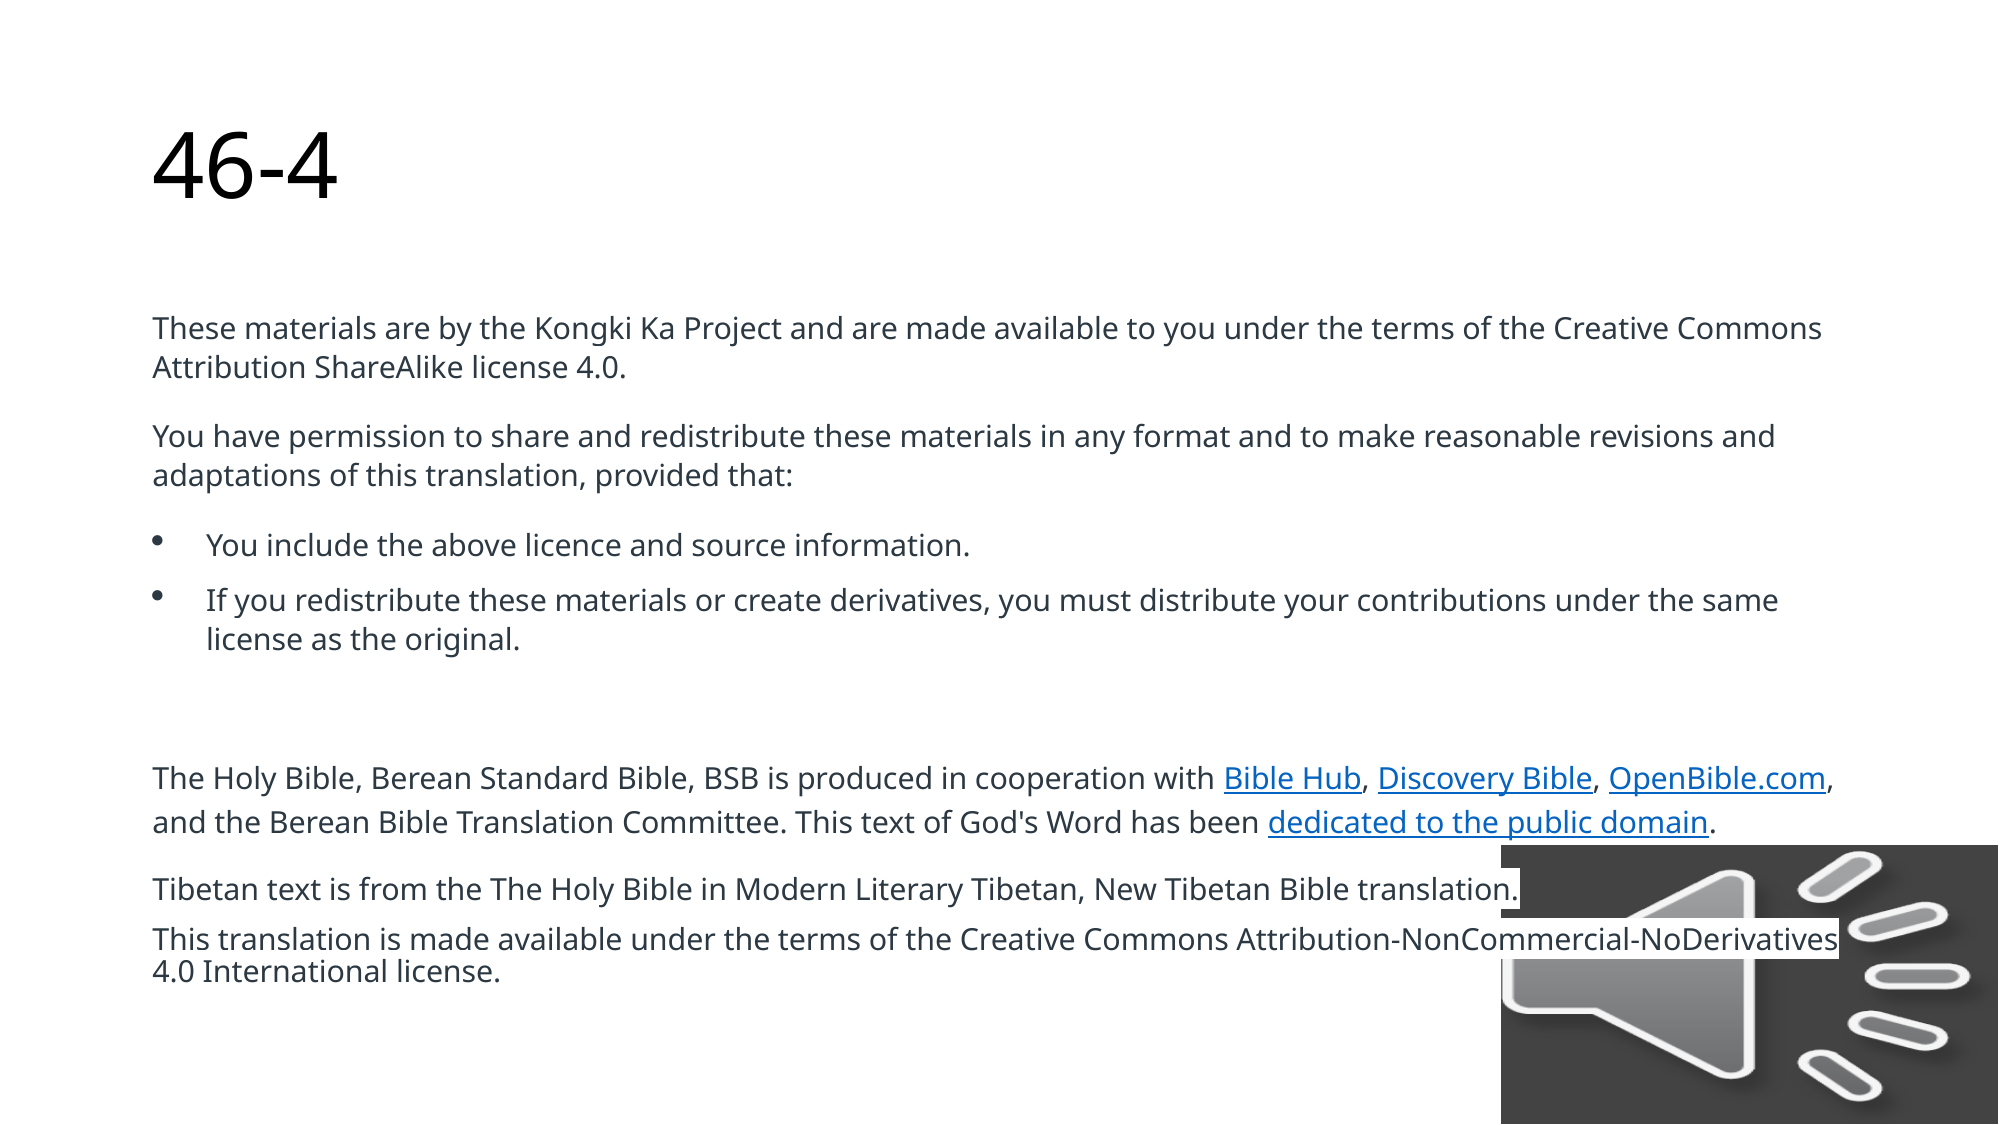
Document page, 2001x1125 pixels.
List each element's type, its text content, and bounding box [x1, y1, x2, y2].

list These materials are by the Kongki Ka Project and are made available to you under the terms of the Creative Commons Attribution ShareAlike license 4.0. You have permission to share and redistribute these materials in any format and to make reasonable revisions and adaptations of this translation, provided that: You include the above licence and source information. If you redistribute these materials or create derivatives, you must distribute your contributions under the same license as the original. The Holy Bible, Berean Standard Bible, BSB is produced in cooperation with Bible Hub, Discovery Bible, OpenBible.com, and the Berean Bible Translation Committee. This text of God's Word has been dedicated to the public domain. Tibetan text is from the The Holy Bible in Modern Literary Tibetan, New Tibetan Bible translation. This translation is made available under the terms of the Creative Commons Attribution-NonCommercial-NoDerivatives 4.0 International license. [137, 299, 1863, 1014]
picture [1500, 843, 2000, 1125]
title 46-4 [137, 59, 1863, 278]
